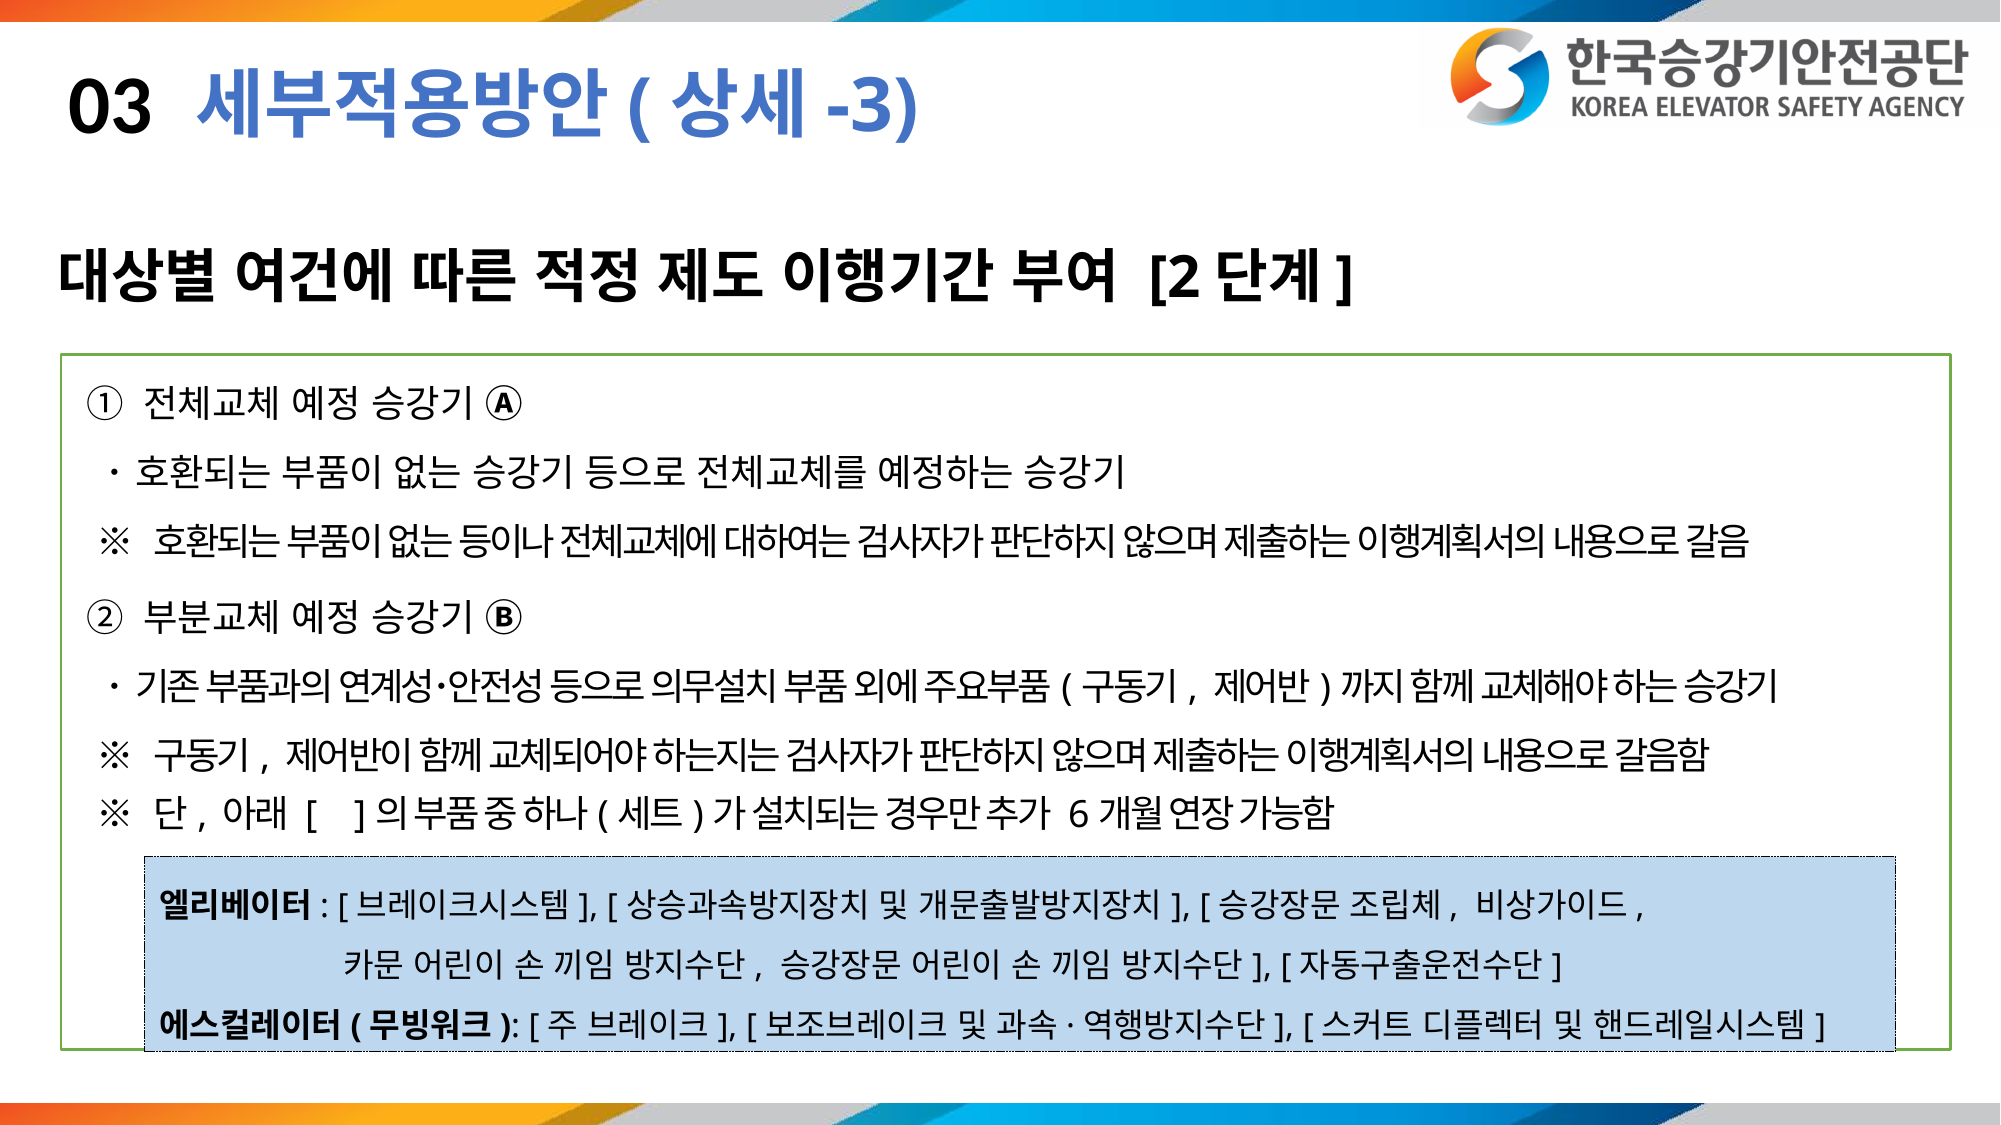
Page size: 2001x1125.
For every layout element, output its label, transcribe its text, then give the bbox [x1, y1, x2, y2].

picture [0, 0, 882, 22]
text_box ① 전체교체 예정 승강기 Ⓐ ･ 호환되는 부품이 없는 승강기 등으로 전체교체를 예정하는 승강기 ※ 호환되는 부품이 없는 등이나 전체교체에 대하여는 검사자가 판단하지 않으며 제출하는 이행계획서의 내용으로 갈음 ② 부분교체 예정 승강기 Ⓑ ･ 기존 부품과의 연계성･안전성 등으로 의무설치 부품 외에 주요부품(구동기, 제어반)까지 함께 교체해야 하는 승강기 ※ 구동기, 제어반이 함께 교체되어야 하는지는 검사자가 판단하지 않으며 제출하는 이행계획서의 내용으로 갈음함 ※ 단, 아래 [ ]의 부품 중 하나(세트)가 설치되는 경우만 추가 6개월 연장 가능함 [60, 354, 1951, 1050]
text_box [12, 42, 984, 159]
text_box 대상별 여건에 따른 적정 제도 이행기간 부여 [2단계] [42, 221, 1729, 317]
text_box 엘리베이터: [브레이크시스템], [상승과속방지장치 및 개문출발방지장치], [승강장문 조립체, 비상가이드, 카문 어린이 손 끼임 방지수단, 승강장문 어린이 손 끼임 방지수단], [자동구출운전수단] 에스컬레이터(무빙워크): [주 브레이크], [보조브레이크 및 과속·역행방지수단], [스커트 디플렉터 및 핸드레일시스템] [144, 856, 1896, 1052]
picture [0, 1103, 882, 1125]
picture [1501, 1103, 2000, 1125]
picture [1417, 0, 2000, 129]
